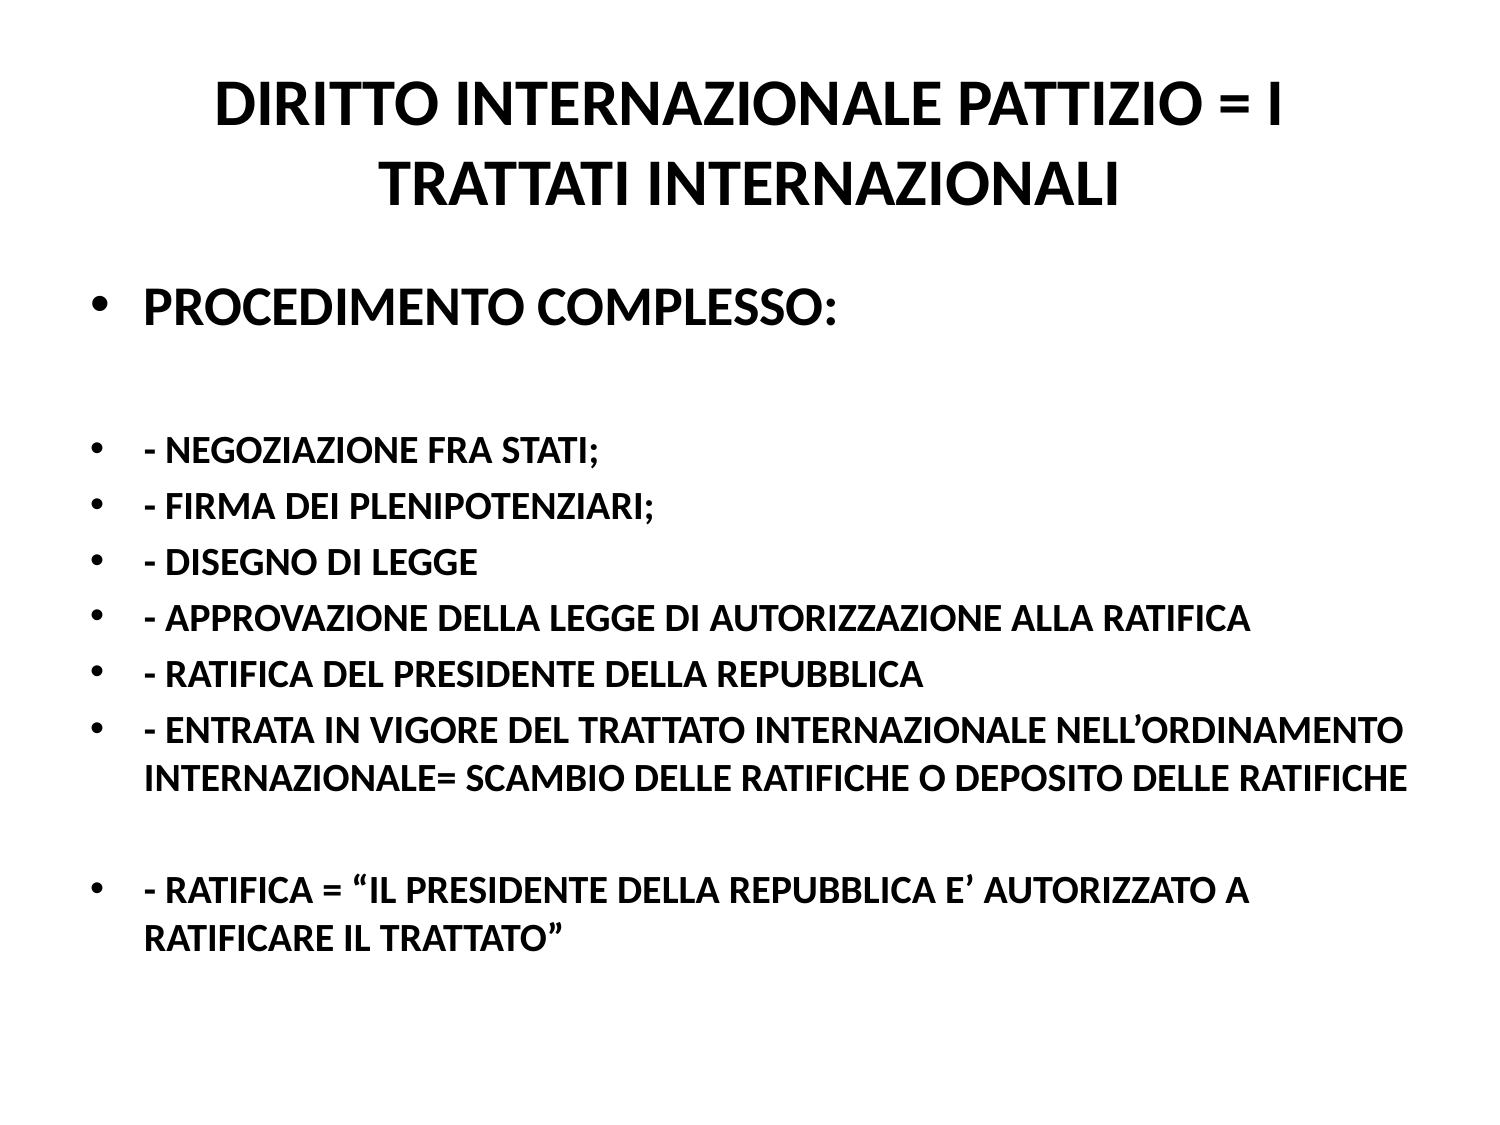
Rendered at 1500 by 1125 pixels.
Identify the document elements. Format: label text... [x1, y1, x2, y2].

list PROCEDIMENTO COMPLESSO: - NEGOZIAZIONE FRA STATI; - FIRMA DEI PLENIPOTENZIARI; - DISEGNO DI LEGGE - APPROVAZIONE DELLA LEGGE DI AUTORIZZAZIONE ALLA RATIFICA - RATIFICA DEL PRESIDENTE DELLA REPUBBLICA - ENTRATA IN VIGORE DEL TRATTATO INTERNAZIONALE NELL’ORDINAMENTO INTERNAZIONALE= SCAMBIO DELLE RATIFICHE O DEPOSITO DELLE RATIFICHE - RATIFICA = “IL PRESIDENTE DELLA REPUBBLICA E’ AUTORIZZATO A RATIFICARE IL TRATTATO” [74, 262, 1426, 1006]
title DIRITTO INTERNAZIONALE PATTIZIO = I TRATTATI INTERNAZIONALI [74, 44, 1426, 233]
